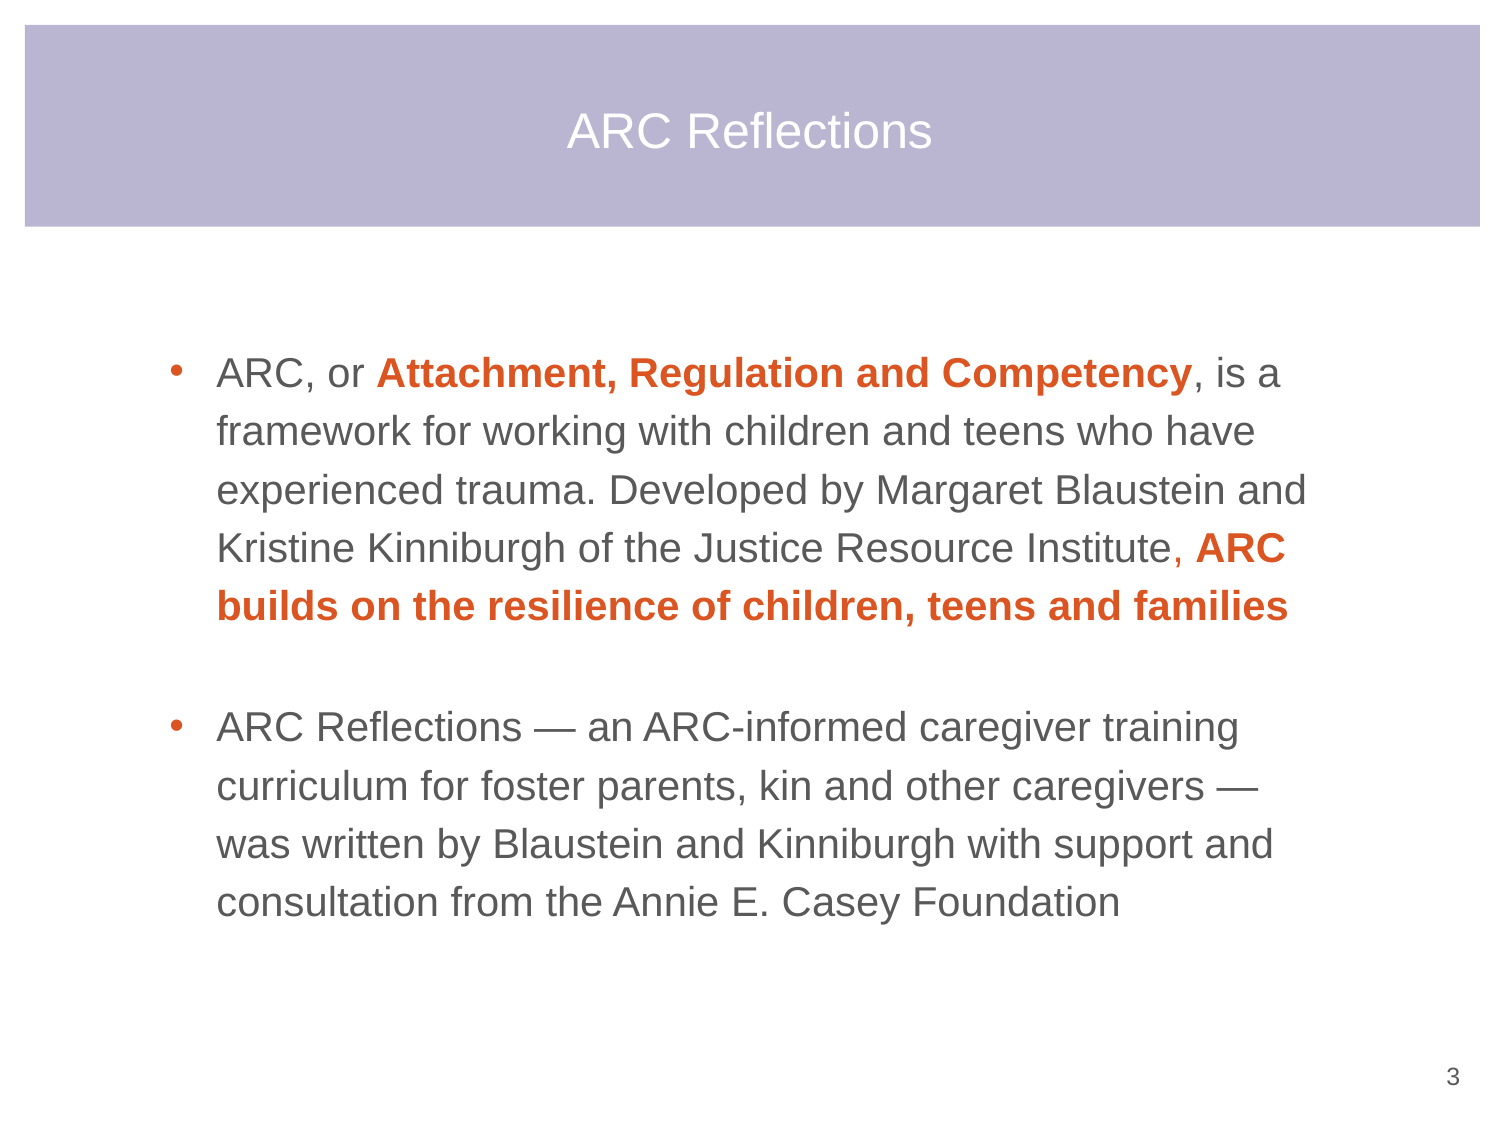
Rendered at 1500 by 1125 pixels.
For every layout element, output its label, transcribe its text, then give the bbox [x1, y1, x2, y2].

title ARC Reflections [75, 45, 1425, 213]
text_box ARC, or Attachment, Regulation and Competency, is a framework for working with children and teens who have experienced trauma. Developed by Margaret Blaustein and Kristine Kinniburgh of the Justice Resource Institute, ARC builds on the resilience of children, teens and families ARC Reflections — an ARC-informed caregiver training curriculum for foster parents, kin and other caregivers — was written by Blaustein and Kinniburgh with support and consultation from the Annie E. Casey Foundation [154, 329, 1346, 977]
slide_number 2 [1125, 1052, 1475, 1100]
